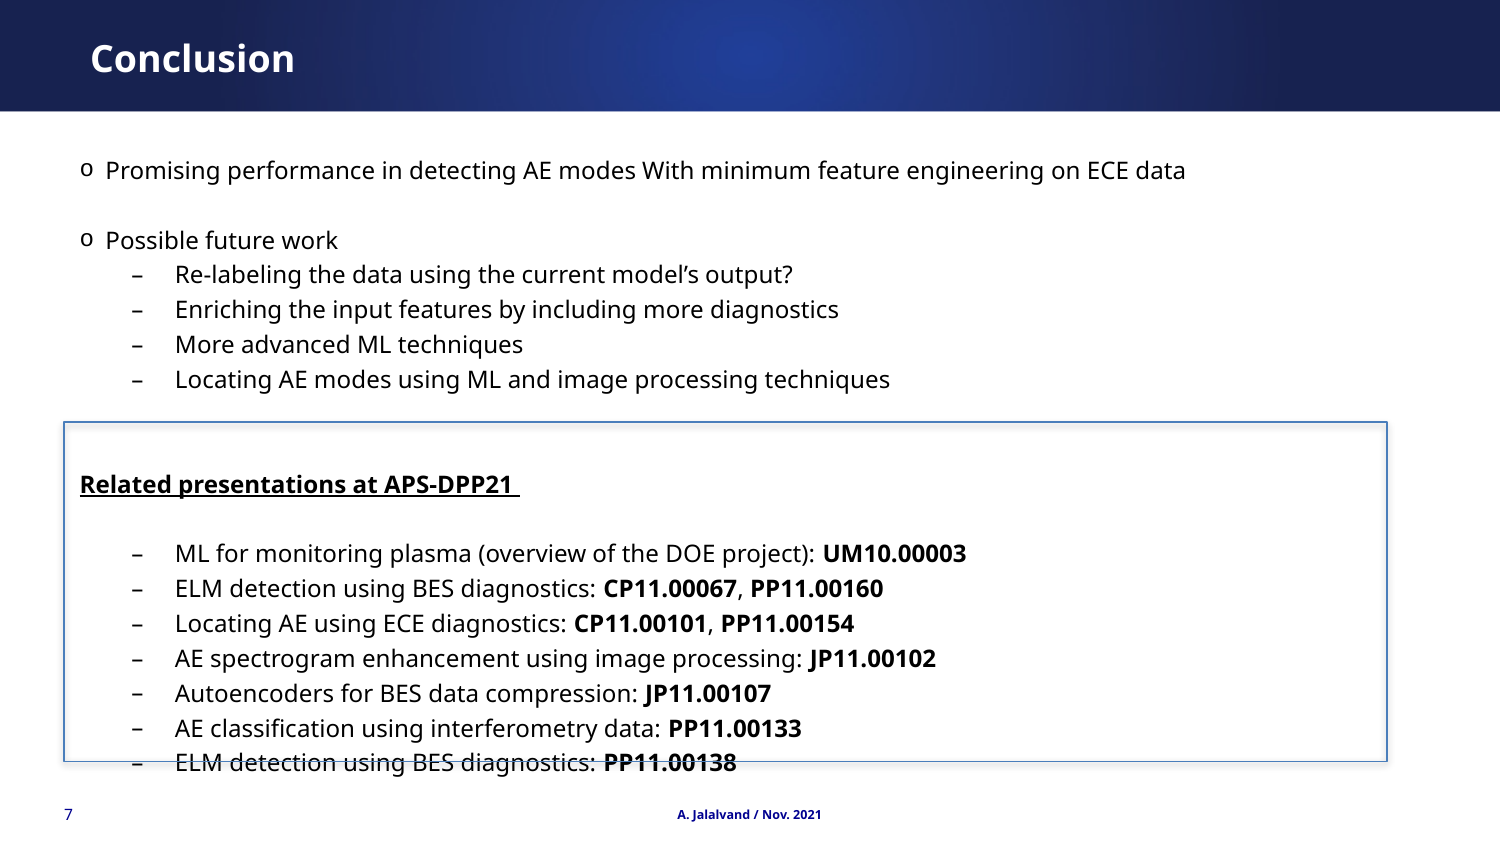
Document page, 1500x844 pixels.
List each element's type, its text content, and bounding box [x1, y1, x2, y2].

text_box Promising performance in detecting AE modes With minimum feature engineering on ECE data Possible future work Re-labeling the data using the current model’s output? Enriching the input features by including more diagnostics More advanced ML techniques Locating AE modes using ML and image processing techniques Related presentations at APS-DPP21 ML for monitoring plasma (overview of the DOE project): UM10.00003 ELM detection using BES diagnostics: CP11.00067, PP11.00160 Locating AE using ECE diagnostics: CP11.00101, PP11.00154 AE spectrogram enhancement using image processing: JP11.00102 Autoencoders for BES data compression: JP11.00107 AE classification using interferometry data: PP11.00133 ELM detection using BES diagnostics: PP11.00138 [64, 142, 1437, 785]
title Conclusion [74, 26, 1426, 88]
picture [0, 0, 1500, 844]
text_box [63, 421, 1388, 762]
